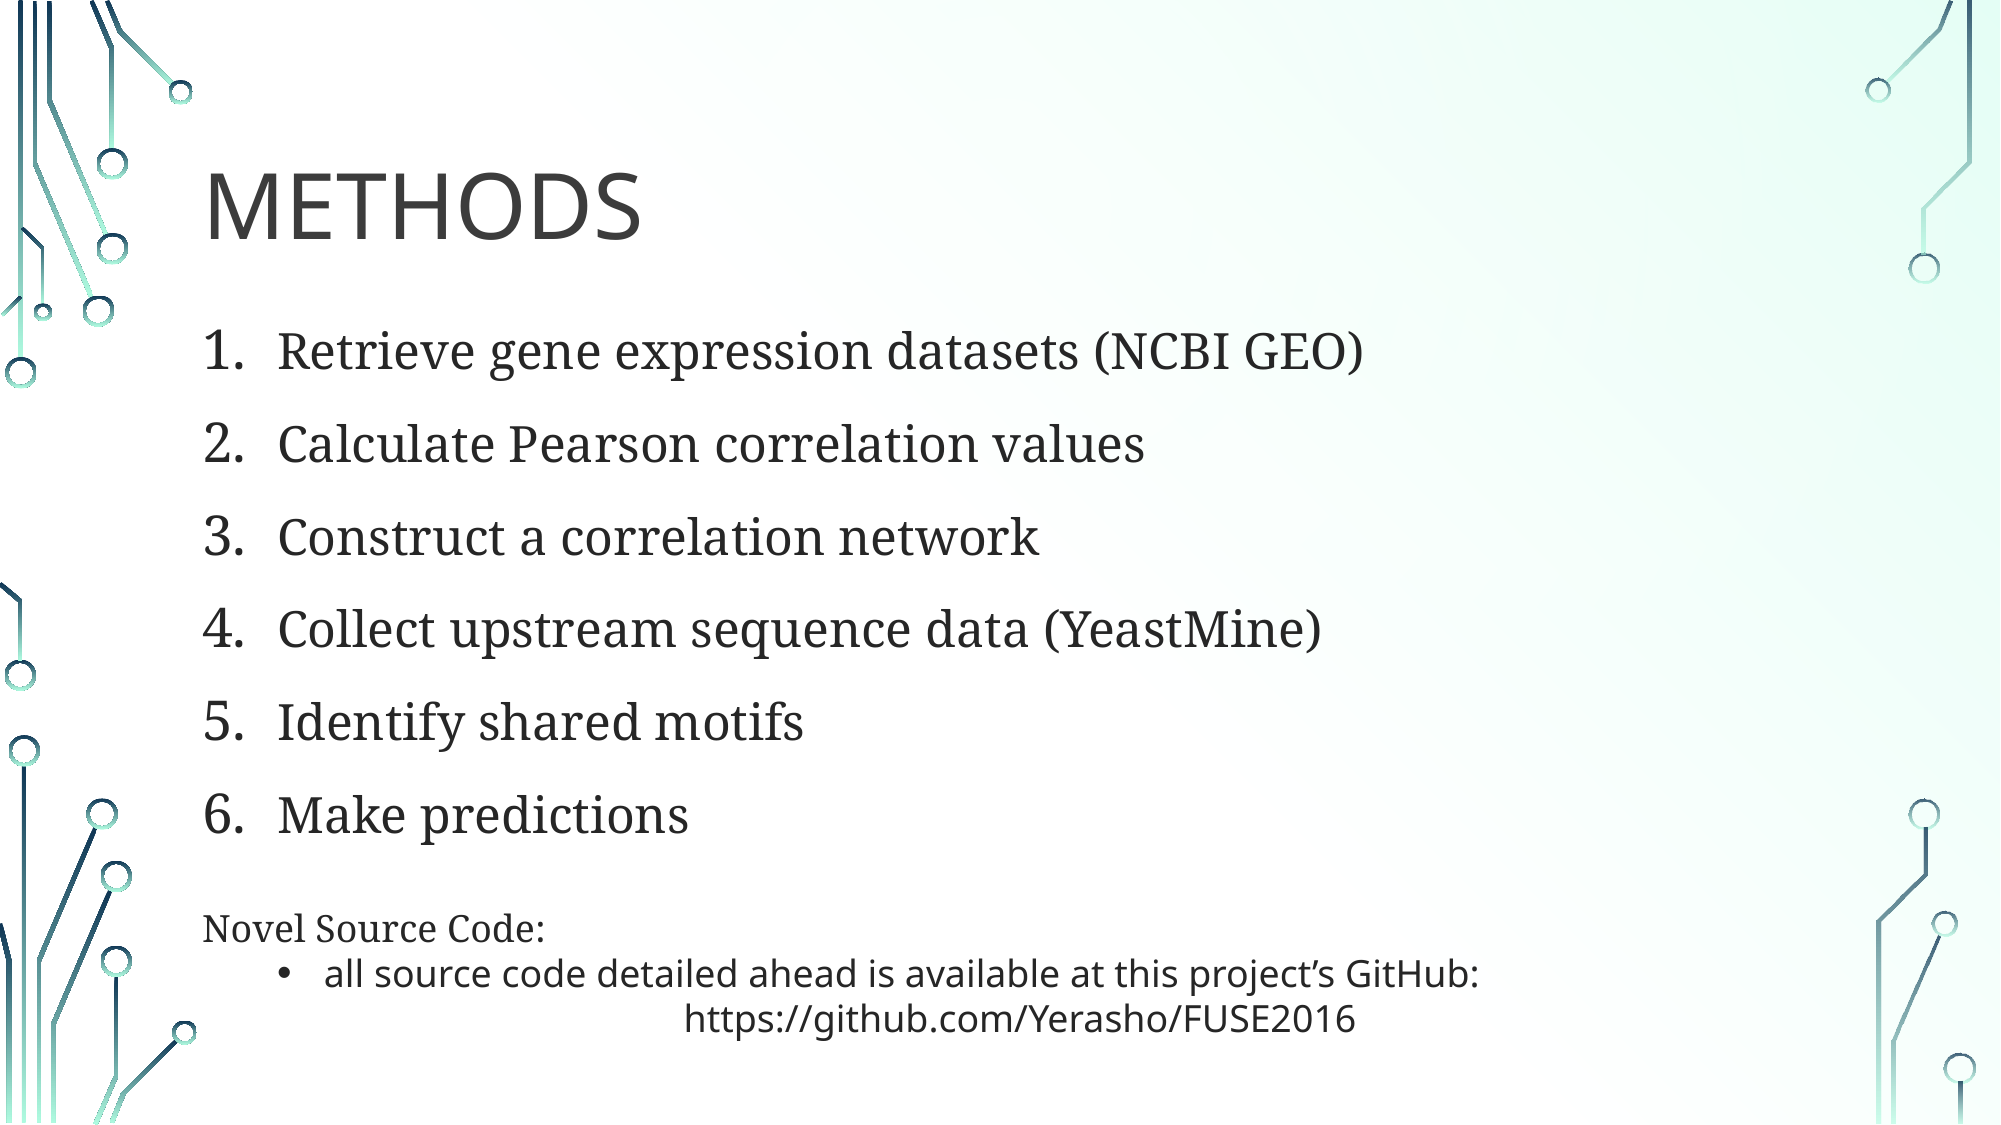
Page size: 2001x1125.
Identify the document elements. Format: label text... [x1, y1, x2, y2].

list Retrieve gene expression datasets (NCBI GEO) Calculate Pearson correlation values Construct a correlation network Collect upstream sequence data (YeastMine) Identify shared motifs Make predictions [187, 299, 1813, 897]
title Methods [187, 101, 1813, 267]
text_box Novel Source Code: all source code detailed ahead is available at this project’s GitHub: https://github.com/Yerasho/FUSE2016 [187, 897, 1864, 1048]
